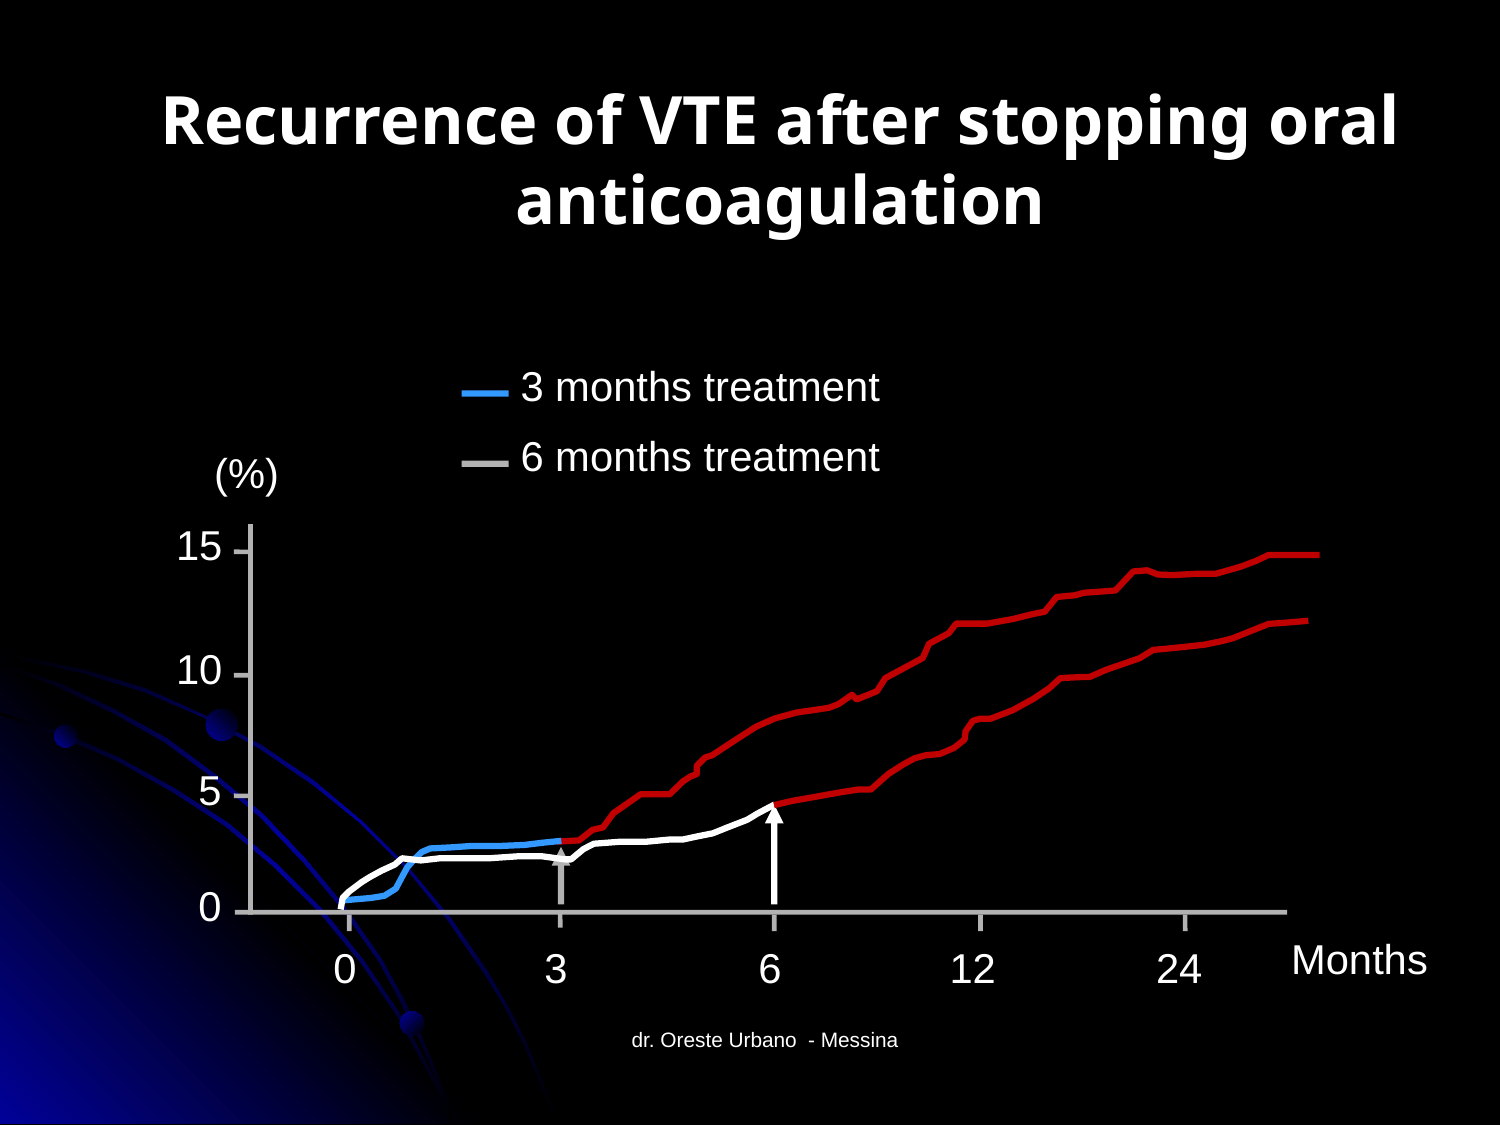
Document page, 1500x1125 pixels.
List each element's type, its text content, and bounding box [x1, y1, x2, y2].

text_box 15 [161, 511, 238, 577]
text_box [768, 806, 781, 905]
footer dr. Oreste Urbano - Messina [527, 1019, 1003, 1095]
text_box [414, 840, 562, 860]
text_box 12 [934, 934, 1011, 999]
text_box 5 [183, 756, 237, 821]
text_box [340, 804, 774, 910]
text_box 6 [743, 934, 797, 999]
text_box Months [1219, 925, 1500, 991]
text_box 10 [161, 635, 238, 701]
text_box 0 [183, 872, 237, 937]
text_box 3 months treatment [505, 352, 895, 418]
text_box [561, 554, 1320, 842]
text_box 6 months treatment [505, 422, 895, 488]
text_box 3 [529, 934, 583, 999]
text_box 24 [1141, 934, 1218, 999]
text_box Recurrence of VTE after stopping oral anticoagulation [105, 70, 1456, 258]
text_box (%) [187, 445, 295, 505]
text_box [555, 846, 565, 857]
text_box 0 [318, 934, 372, 999]
text_box [773, 620, 1309, 806]
